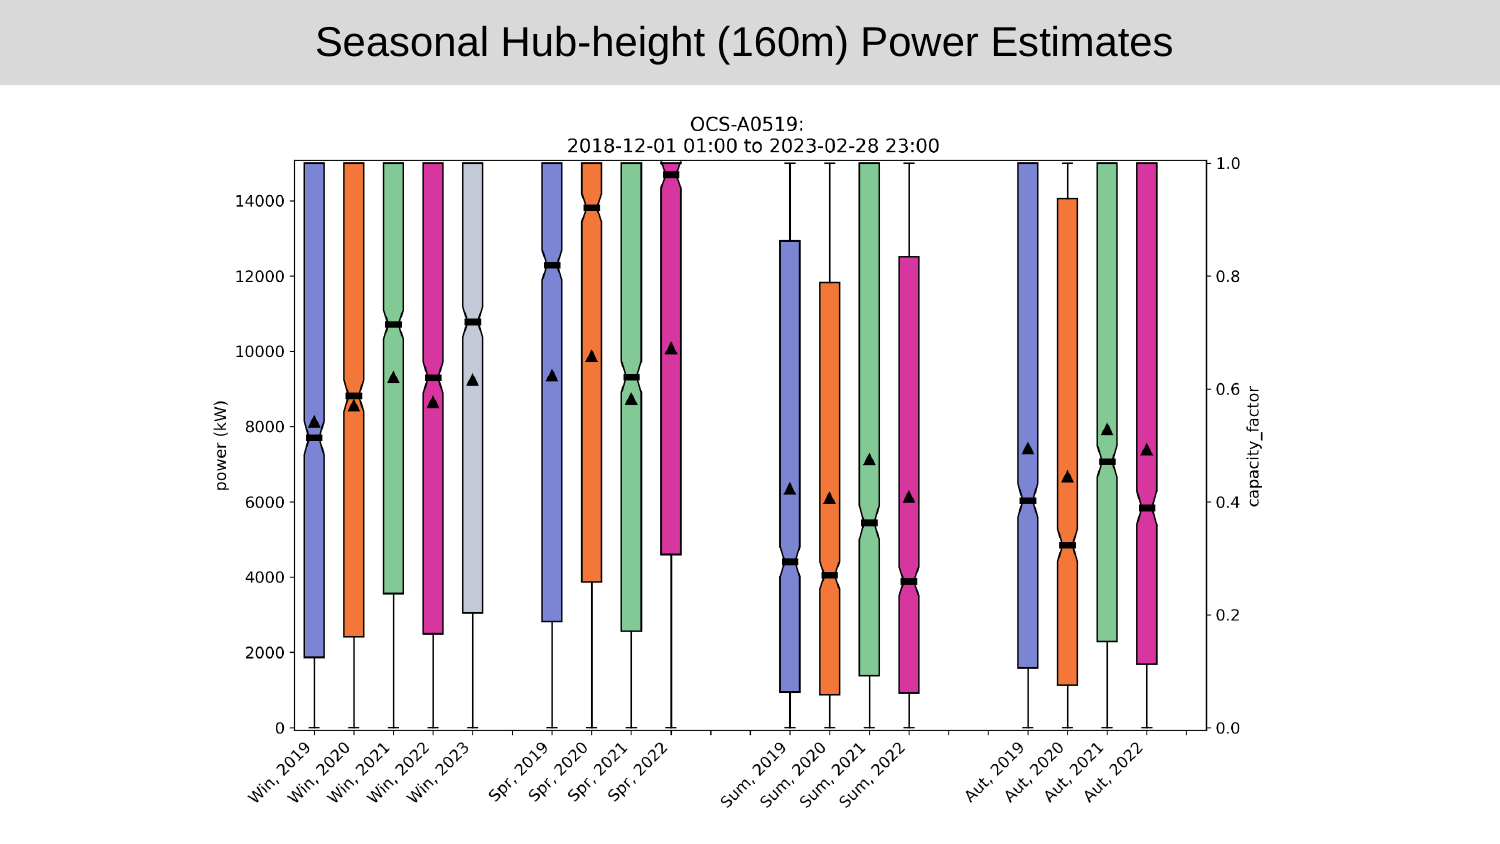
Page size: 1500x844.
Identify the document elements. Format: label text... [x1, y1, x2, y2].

text_box Seasonal Hub-height (160m) Power Estimates [0, 0, 1500, 86]
picture [180, 84, 1320, 844]
